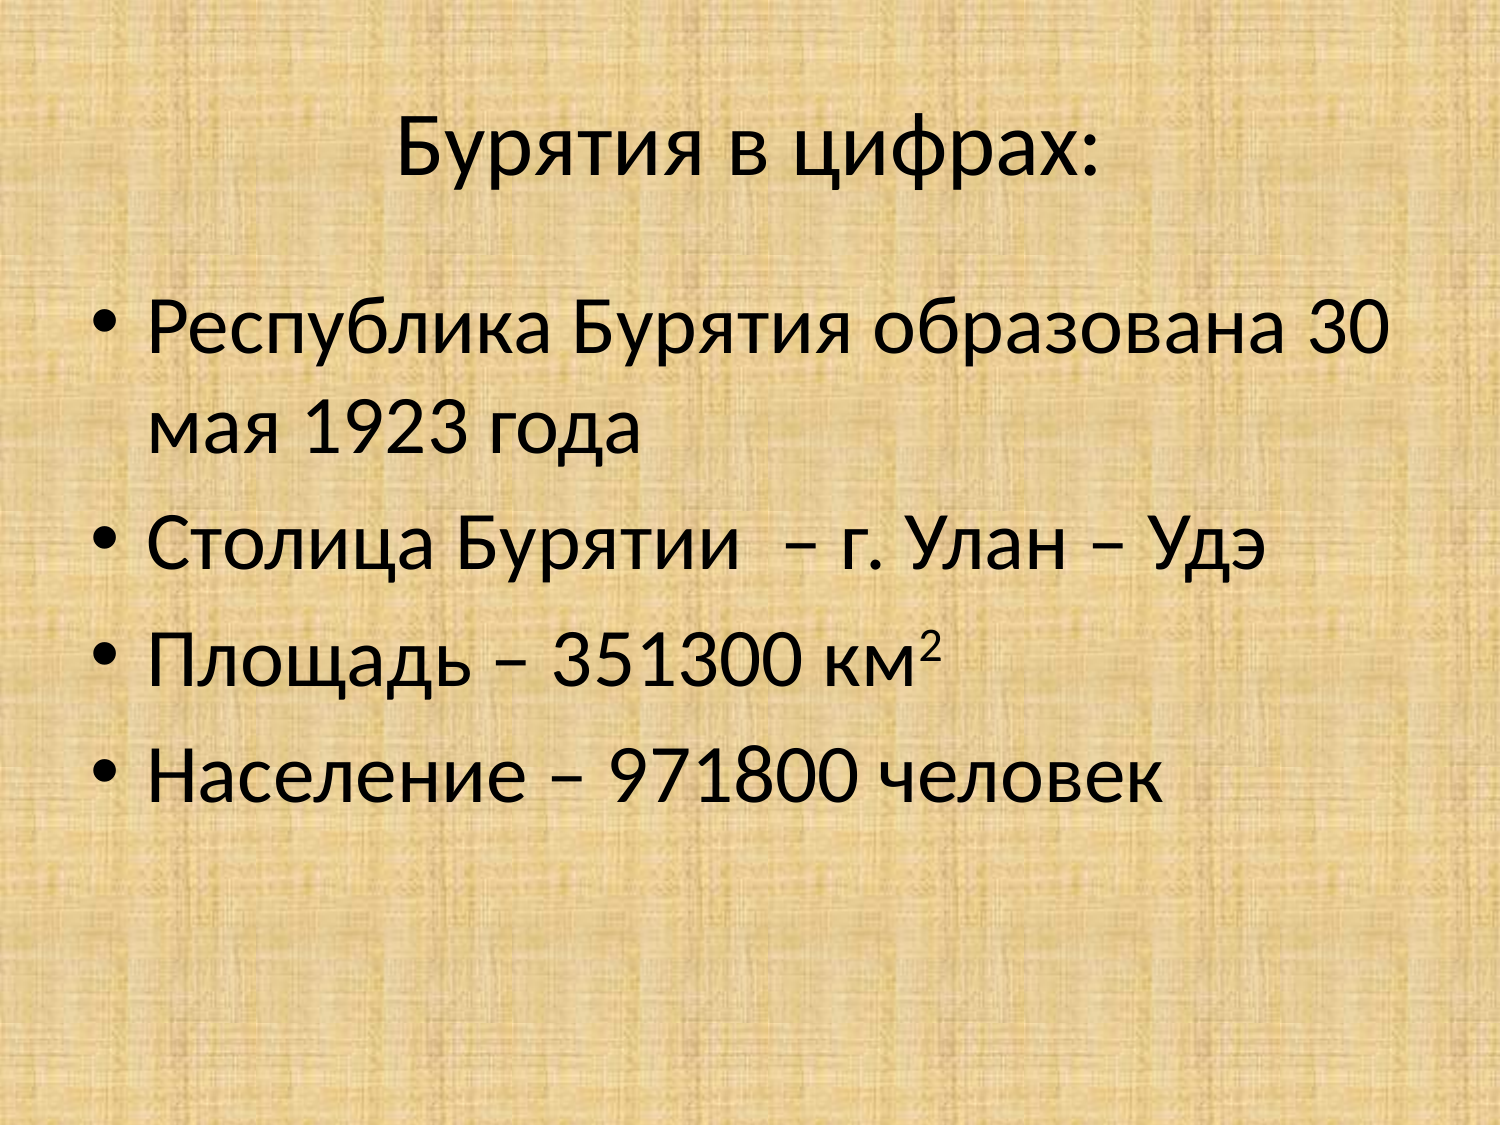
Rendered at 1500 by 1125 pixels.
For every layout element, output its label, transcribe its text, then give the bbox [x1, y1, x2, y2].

title Бурятия в цифрах: [75, 45, 1425, 233]
list Республика Бурятия образована 30 мая 1923 года Столица Бурятии – г. Улан – Удэ Площадь – 351300 км2 Население – 971800 человек [75, 262, 1425, 1005]
picture [0, 0, 1500, 1125]
